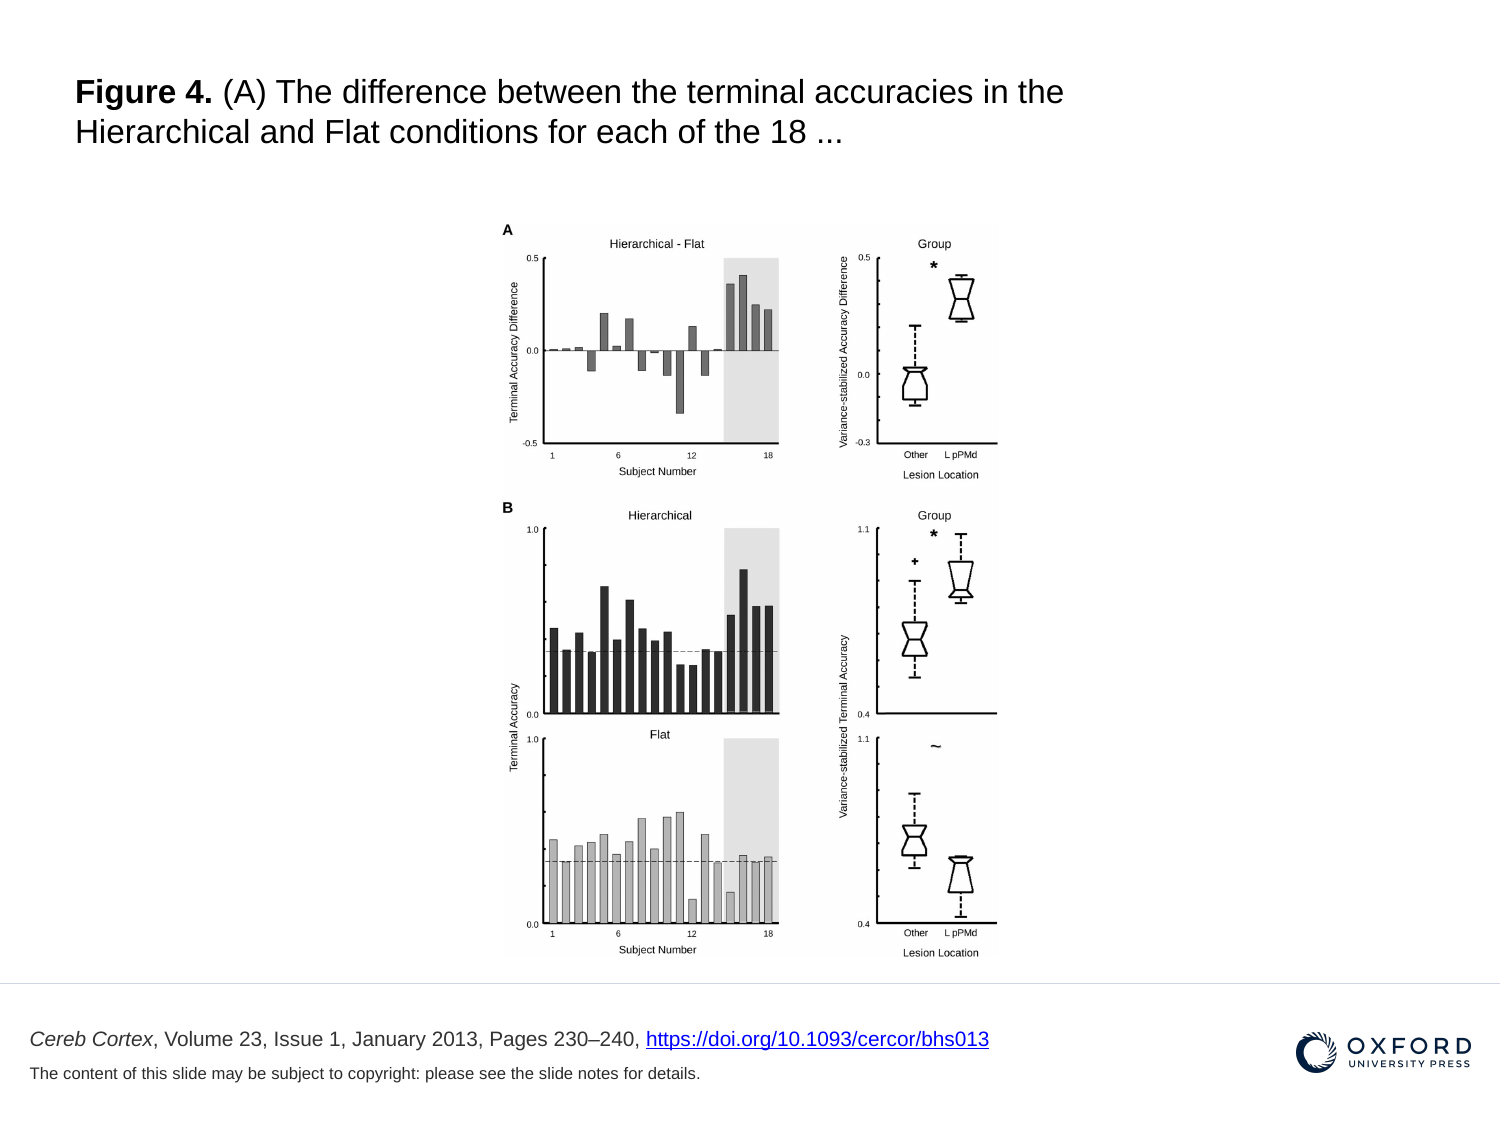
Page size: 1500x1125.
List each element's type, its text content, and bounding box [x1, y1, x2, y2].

picture [502, 224, 998, 957]
title Figure 4. (A) The difference between the terminal accuracies in the Hierarchical and Flat conditions for each of the 18 ... [75, 69, 1078, 171]
footer Cereb Cortex, Volume 23, Issue 1, January 2013, Pages 230–240, https://doi.org/10.1093/cercor/bhs013 The content of this slide may be subject to copyright: please see the slide notes for details. [0, 983, 1260, 1125]
picture [1296, 1032, 1471, 1073]
